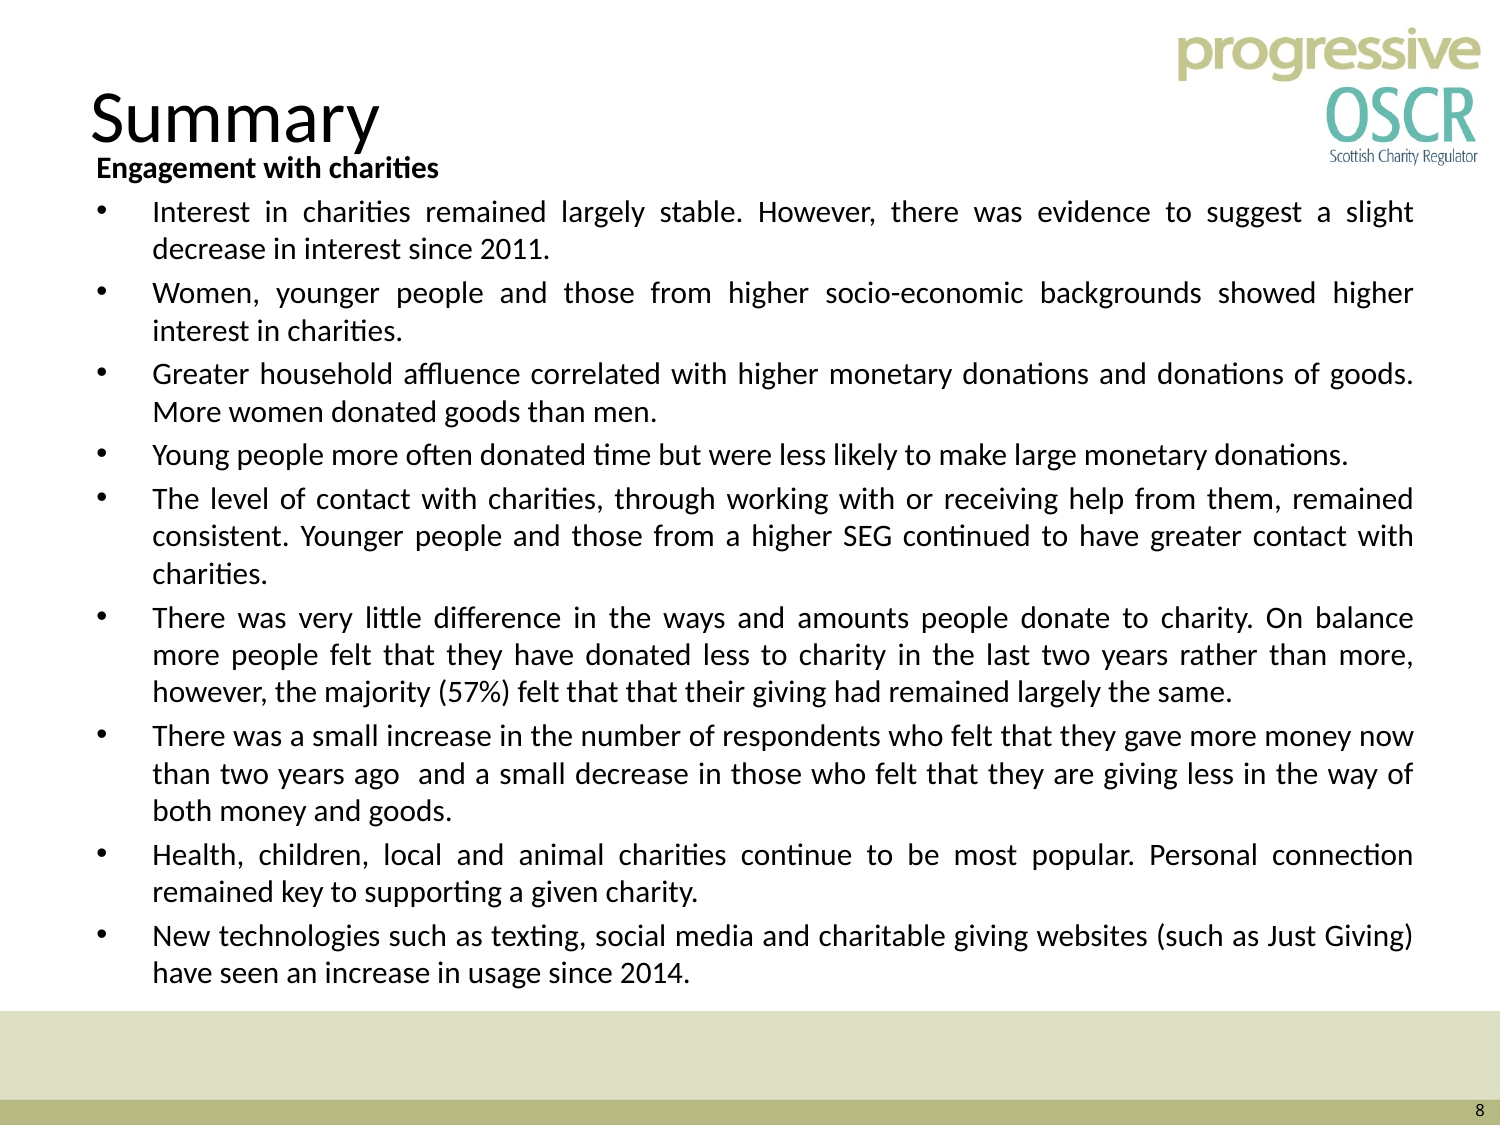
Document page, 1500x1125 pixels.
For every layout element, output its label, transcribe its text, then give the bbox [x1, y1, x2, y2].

picture [0, 1011, 1500, 1125]
list Engagement with charities Interest in charities remained largely stable. However, there was evidence to suggest a slight decrease in interest since 2011. Women, younger people and those from higher socio-economic backgrounds showed higher interest in charities. Greater household affluence correlated with higher monetary donations and donations of goods. More women donated goods than men. Young people more often donated time but were less likely to make large monetary donations. The level of contact with charities, through working with or receiving help from them, remained consistent. Younger people and those from a higher SEG continued to have greater contact with charities. There was very little difference in the ways and amounts people donate to charity. On balance more people felt that they have donated less to charity in the last two years rather than more, however, the majority (57%) felt that that their giving had remained largely the same. There was a small increase in the number of respondents who felt that they gave more money now than two years ago and a small decrease in those who felt that they are giving less in the way of both money and goods. Health, children, local and animal charities continue to be most popular. Personal connection remained key to supporting a given charity. New technologies such as texting, social media and charitable giving websites (such as Just Giving) have seen an increase in usage since 2014. [81, 139, 1432, 919]
title Summary [75, 19, 1172, 207]
slide_number 8 [1149, 1081, 1500, 1125]
picture [1175, 23, 1483, 166]
